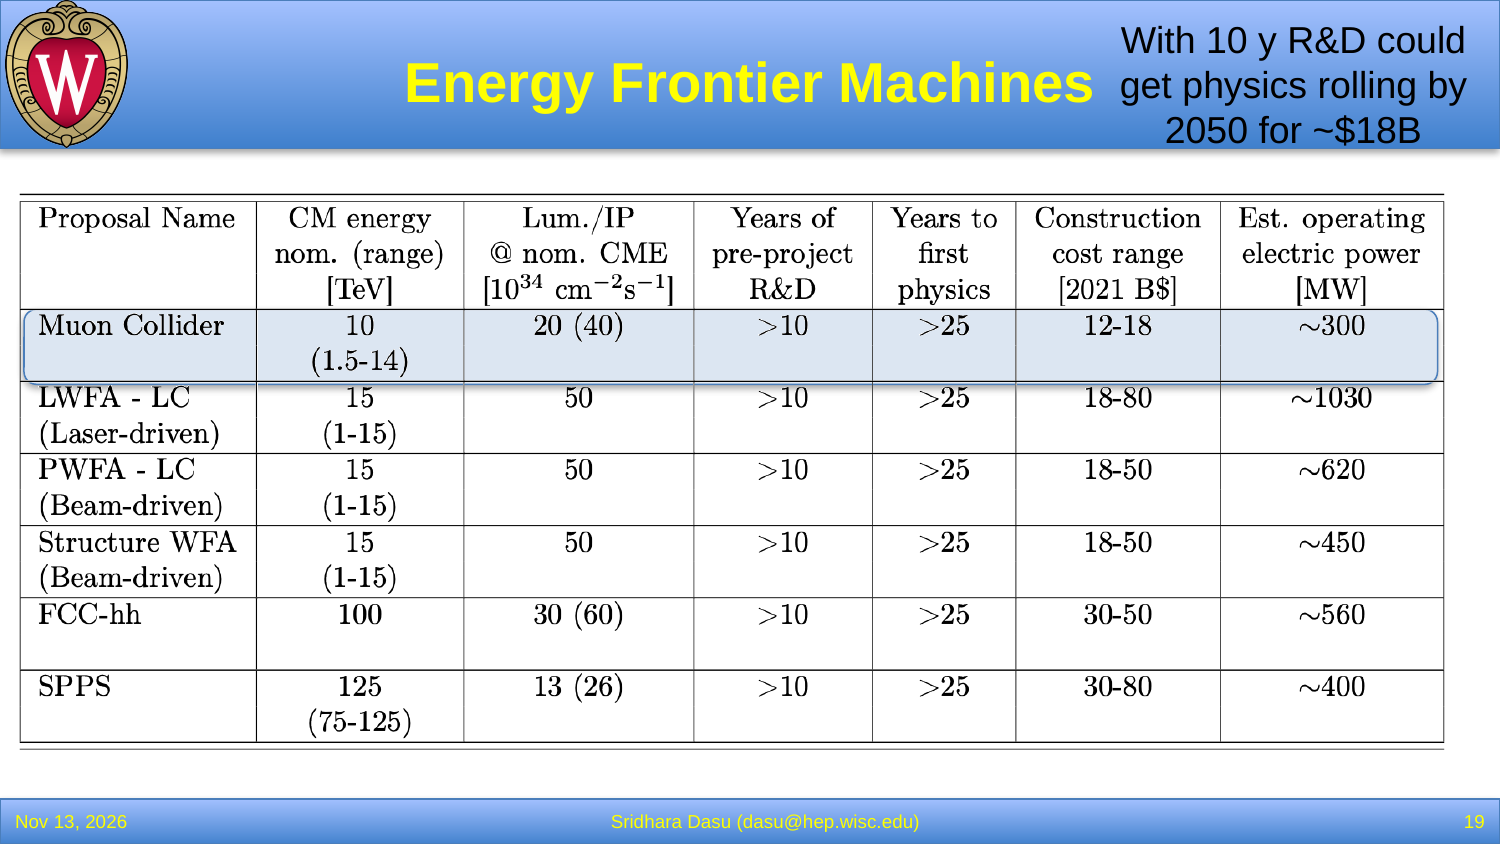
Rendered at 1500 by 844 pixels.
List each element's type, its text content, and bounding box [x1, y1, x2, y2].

picture [0, 171, 1460, 769]
slide_number 17-Oct-24 [0, 798, 205, 844]
footer Sridhara Dasu (dasu@hep.wisc.edu) [205, 798, 1325, 844]
title Energy Frontier Machines [74, 9, 1087, 151]
text_box With 10 y R&D could get physics rolling by 2050 for ~$18B [1087, 8, 1500, 159]
picture [5, 0, 128, 148]
slide_number 19 [1325, 798, 1500, 844]
